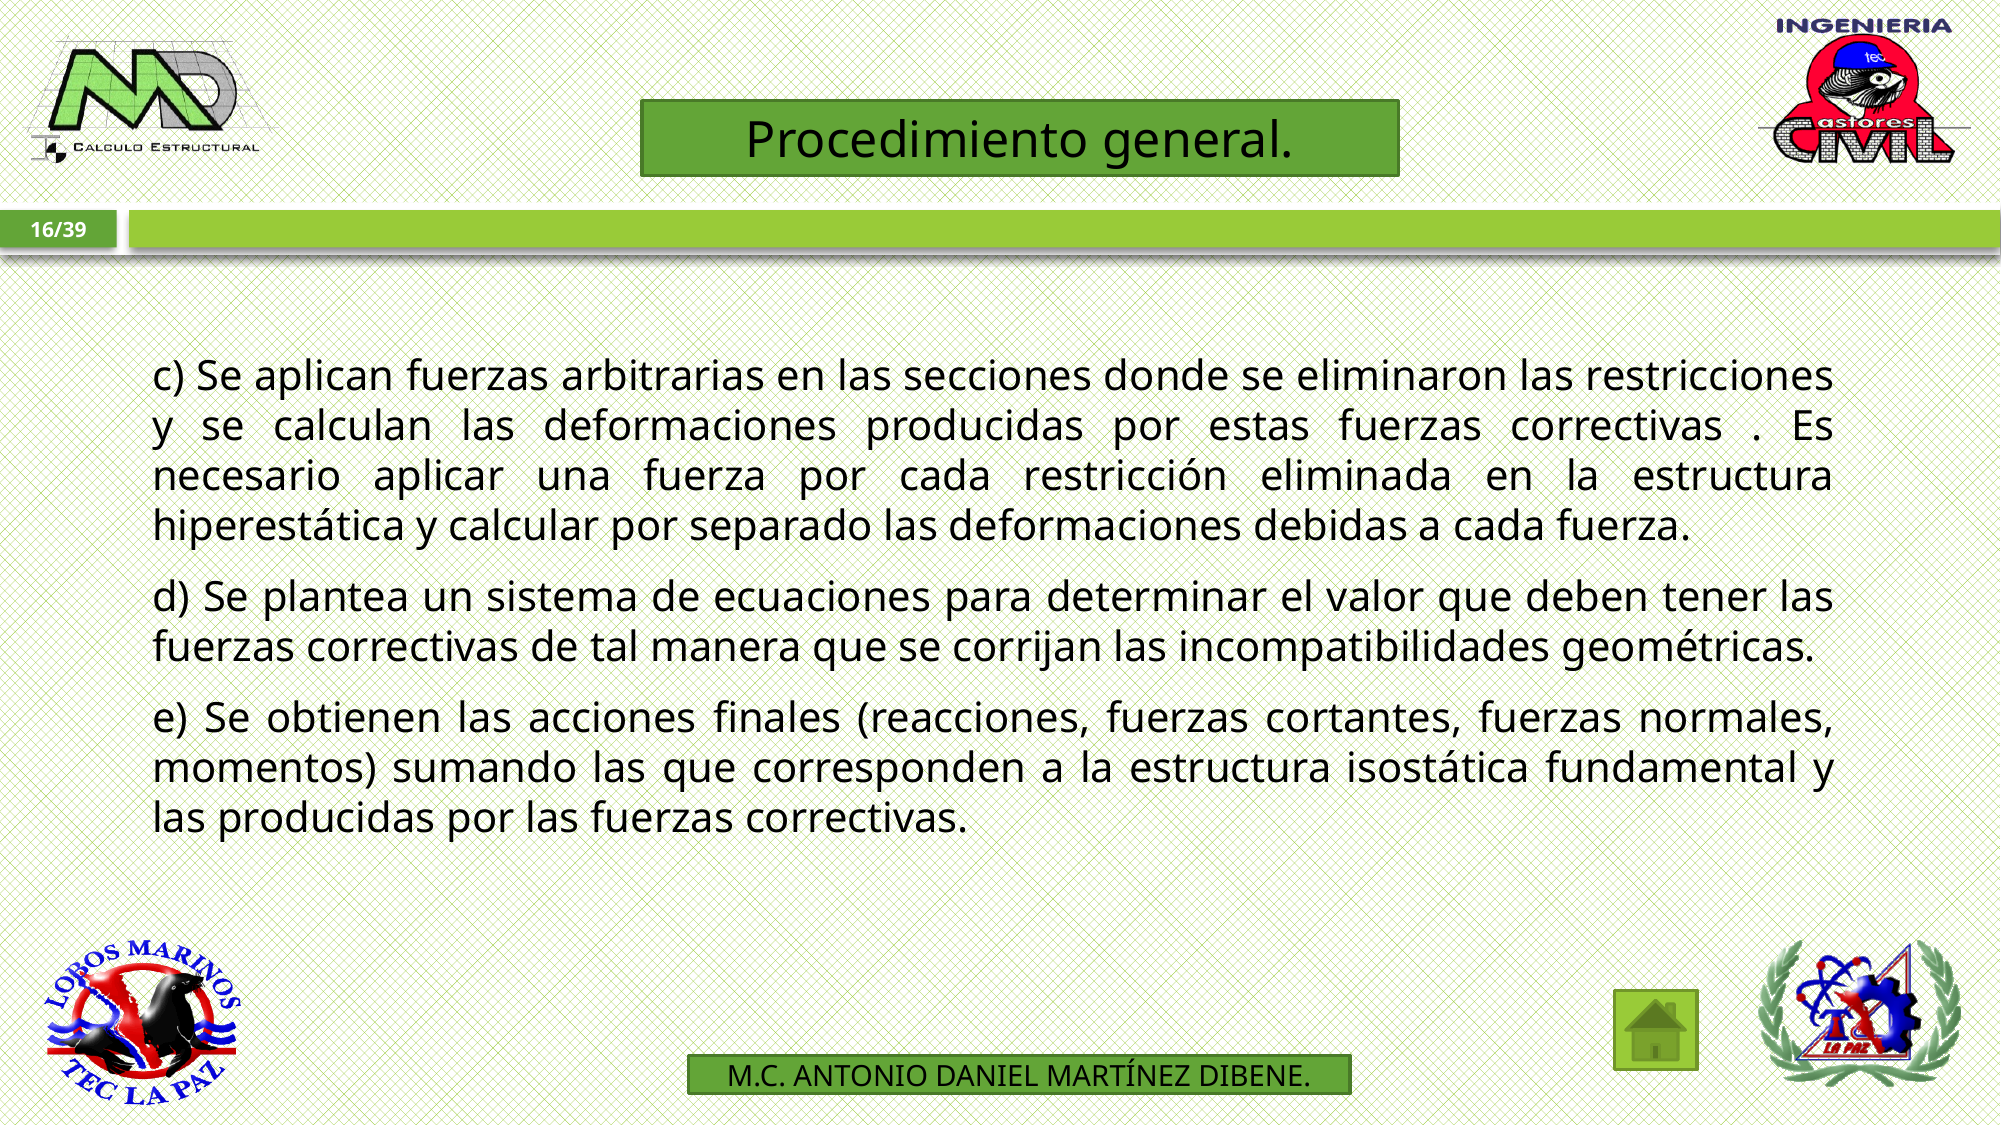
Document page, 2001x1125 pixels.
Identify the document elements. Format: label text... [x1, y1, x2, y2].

picture [44, 940, 241, 1106]
text_box Procedimiento general. [640, 99, 1400, 177]
picture [11, 29, 283, 172]
picture [1757, 940, 1961, 1087]
text_box [1613, 989, 1699, 1071]
picture [1757, 9, 1971, 172]
footer M.C. ANTONIO DANIEL MARTÍNEZ DIBENE. [687, 1054, 1352, 1095]
slide_number 16/39 [0, 208, 117, 249]
